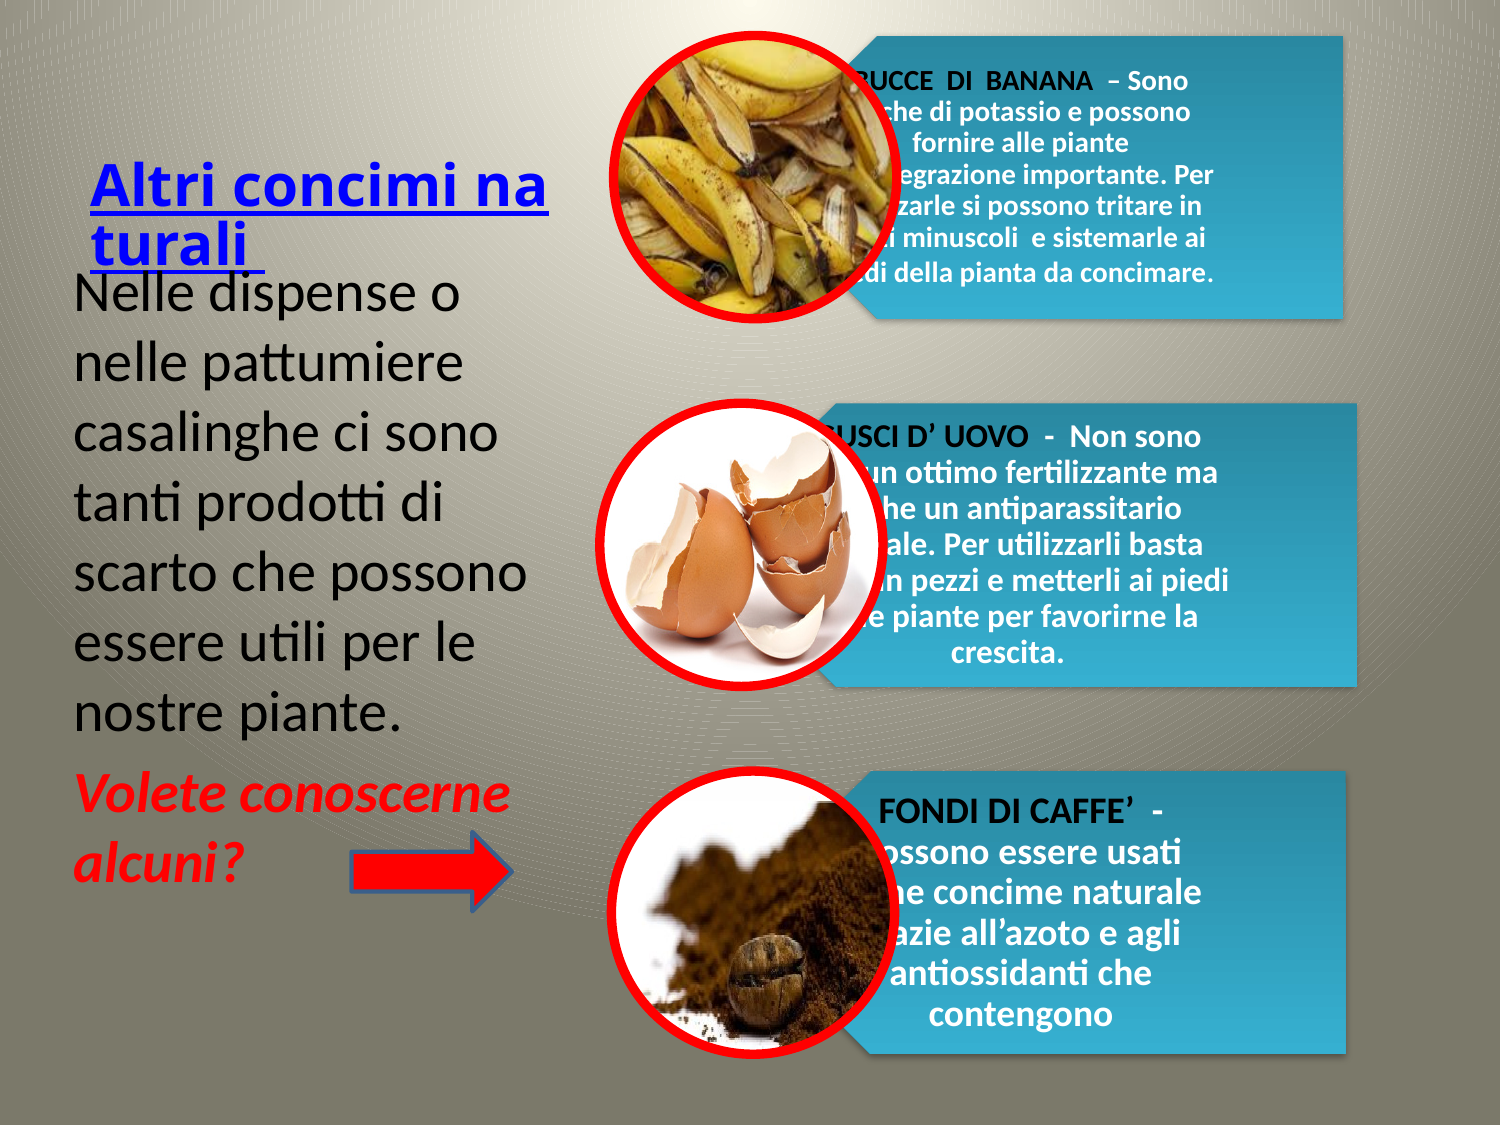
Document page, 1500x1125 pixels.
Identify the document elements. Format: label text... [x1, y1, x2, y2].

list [550, 34, 1407, 1055]
list Nelle dispense o nelle pattumiere casalinghe ci sono tanti prodotti di scarto che possono essere utili per le nostre piante. Volete conoscerne alcuni? [58, 246, 545, 993]
title Altri concimi naturali [75, 44, 545, 236]
text_box [349, 830, 515, 914]
